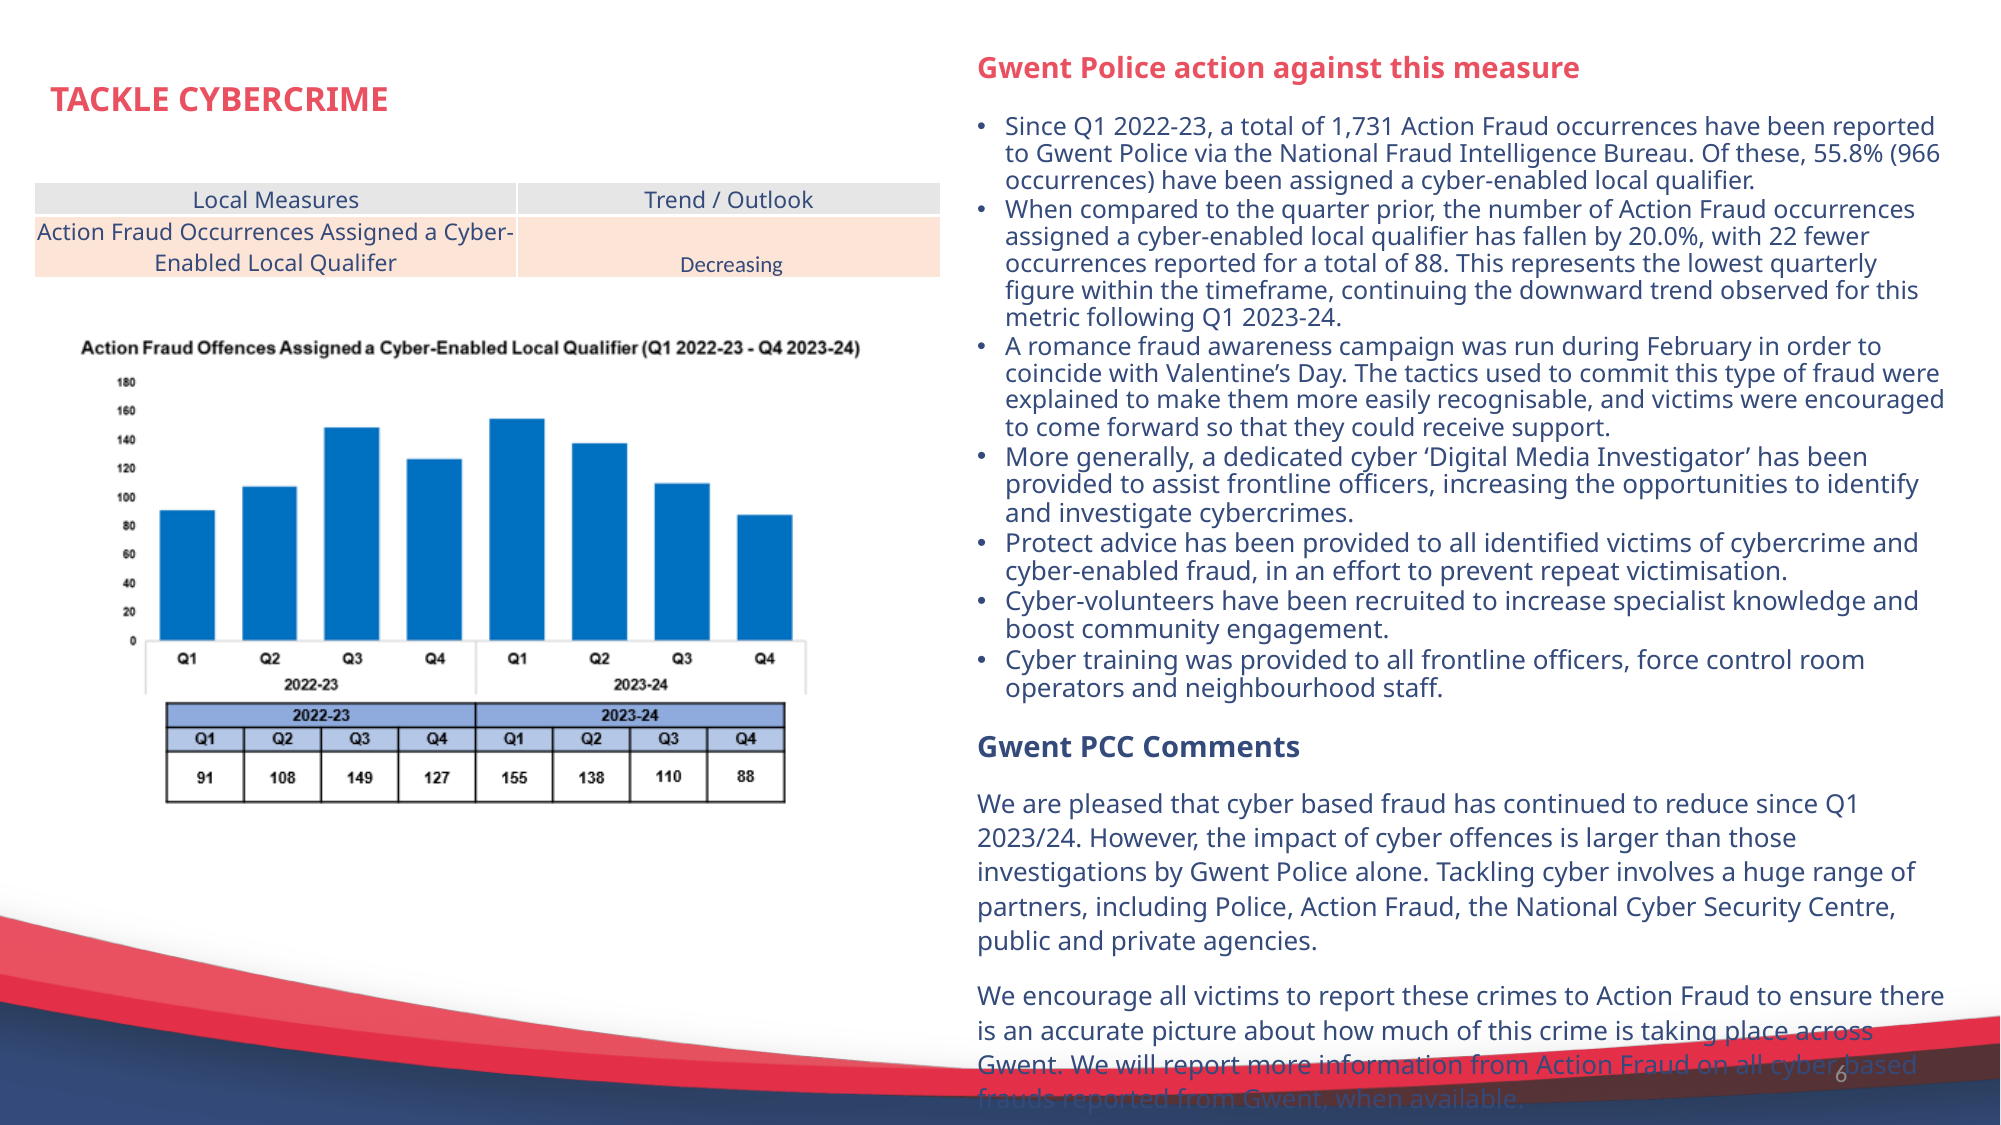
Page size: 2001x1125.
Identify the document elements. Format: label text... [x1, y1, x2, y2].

text_box Gwent Police action against this measure Since Q1 2022-23, a total of 1,731 Action Fraud occurrences have been reported to Gwent Police via the National Fraud Intelligence Bureau. Of these, 55.8% (966 occurrences) have been assigned a cyber-enabled local qualifier. When compared to the quarter prior, the number of Action Fraud occurrences assigned a cyber-enabled local qualifier has fallen by 20.0%, with 22 fewer occurrences reported for a total of 88. This represents the lowest quarterly figure within the timeframe, continuing the downward trend observed for this metric following Q1 2023-24. A romance fraud awareness campaign was run during February in order to coincide with Valentine’s Day. The tactics used to commit this type of fraud were explained to make them more easily recognisable, and victims were encouraged to come forward so that they could receive support. More generally, a dedicated cyber ‘Digital Media Investigator’ has been provided to assist frontline officers, increasing the opportunities to identify and investigate cybercrimes. Protect advice has been provided to all identified victims of cybercrime and cyber-enabled fraud, in an effort to prevent repeat victimisation. Cyber-volunteers have been recruited to increase specialist knowledge and boost community engagement. Cyber training was provided to all frontline officers, force control room operators and neighbourhood staff. Gwent PCC Comments We are pleased that cyber based fraud has continued to reduce since Q1 2023/24. However, the impact of cyber offences is larger than those investigations by Gwent Police alone. Tackling cyber involves a huge range of partners, including Police, Action Fraud, the National Cyber Security Centre, public and private agencies. We encourage all victims to report these crimes to Action Fraud to ensure there is an accurate picture about how much of this crime is taking place across Gwent. We will report more information from Action Fraud on all cyber based frauds reported from Gwent, when available. [962, 37, 1966, 925]
table_cell Action Fraud Occurrences Assigned a Cyber-Enabled Local Qualifer [35, 217, 516, 277]
table_header Trend / Outlook [518, 183, 940, 214]
title TACKLE CYBERCRIME [34, 37, 962, 163]
table_header Local Measures [35, 183, 516, 214]
slide_number 6 [1412, 1042, 1863, 1103]
table_cell Decreasing [518, 217, 940, 277]
picture [0, 0, 2001, 1125]
